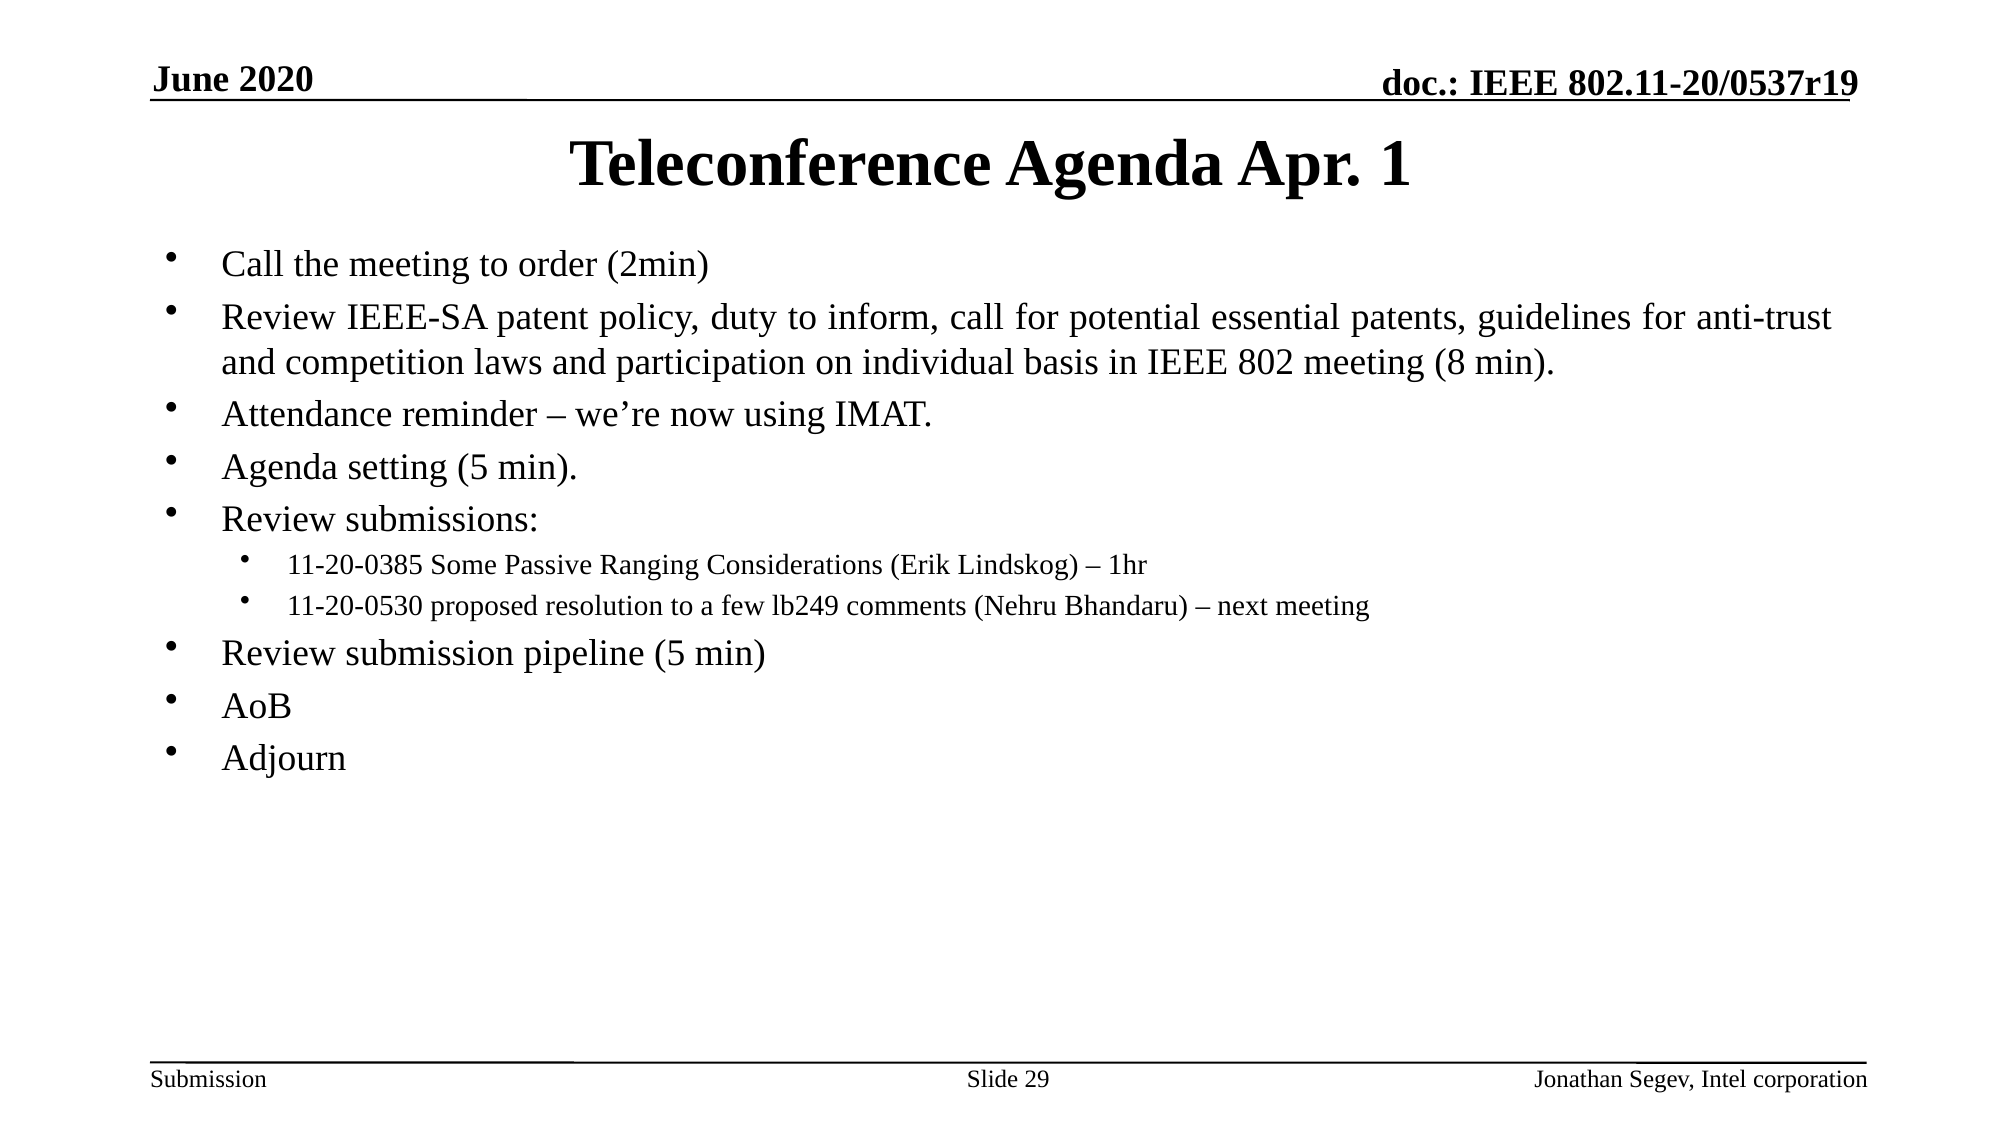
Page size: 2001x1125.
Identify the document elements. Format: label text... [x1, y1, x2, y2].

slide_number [152, 54, 563, 100]
list Call the meeting to order (2min) Review IEEE-SA patent policy, duty to inform, call for potential essential patents, guidelines for anti-trust and competition laws and participation on individual basis in IEEE 802 meeting (8 min). Attendance reminder – we’re now using IMAT. Agenda setting (5 min). Review submissions: 11-20-0385 Some Passive Ranging Considerations (Erik Lindskog) – 1hr 11-20-0530 proposed resolution to a few lb249 comments (Nehru Bhandaru) – next meeting Review submission pipeline (5 min) AoB Adjourn [149, 231, 1850, 1000]
slide_number Slide 29 [950, 1061, 1067, 1123]
footer Jonathan Segev, Intel corporation [1171, 1061, 1869, 1093]
title Teleconference Agenda Apr. 1 [149, 112, 1850, 205]
